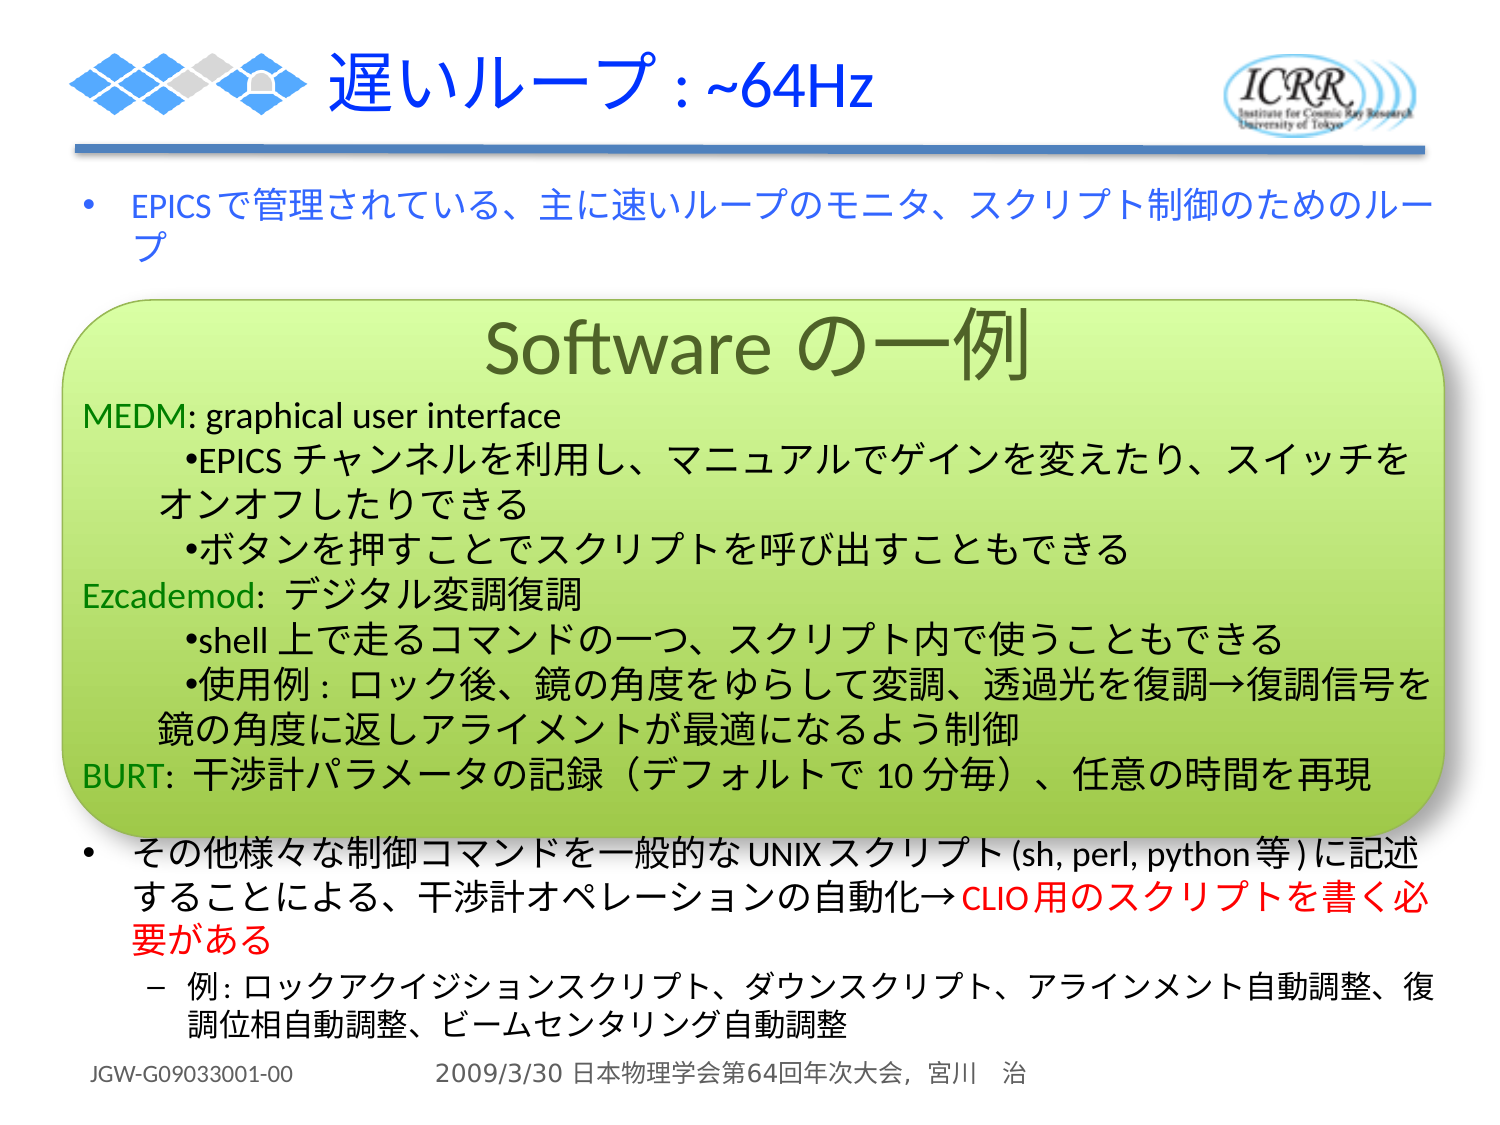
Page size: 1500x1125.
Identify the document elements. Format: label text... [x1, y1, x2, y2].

picture [1216, 54, 1425, 138]
footer 2009/3/30 日本物理学会第64回年次大会, 宮川 治 [324, 1042, 1138, 1103]
text_box Softwareの一例 MEDM: graphical user interface EPICSチャンネルを利用し、マニュアルでゲインを変えたり、スイッチをオンオフしたりできる ボタンを押すことでスクリプトを呼び出すこともできる Ezcademod: デジタル変調復調 shell上で走るコマンドの一つ、スクリプト内で使うこともできる 使用例: ロック後、鏡の角度をゆらして変調、透過光を復調→復調信号を鏡の角度に返しアライメントが最適になるよう制御 BURT: 干渉計パラメータの記録（デフォルトで10分毎）、任意の時間を再現 [67, 287, 1450, 849]
title 遅いループ: ~64Hz [312, 24, 1213, 138]
list EPICSで管理されている、主に速いループのモニタ、スクリプト制御のためのループ その他様々な制御コマンドを一般的なUNIXスクリプト(sh, perl, python等)に記述することによる、干渉計オペレーションの自動化→CLIO用のスクリプトを書く必要がある 例: ロックアクイジションスクリプト、ダウンスクリプト、アラインメント自動調整、復調位相自動調整、ビームセンタリング自動調整 [67, 849, 1450, 1063]
text_box [61, 358, 67, 779]
list EPICSで管理されている、主に速いループのモニタ、スクリプト制御のためのループ その他様々な制御コマンドを一般的なUNIXスクリプト(sh, perl, python等)に記述することによる、干渉計オペレーションの自動化→CLIO用のスクリプトを書く必要がある 例: ロックアクイジションスクリプト、ダウンスクリプト、アラインメント自動調整、復調位相自動調整、ビームセンタリング自動調整 [67, 174, 1450, 287]
picture [62, 49, 312, 120]
slide_number JGW-G09033001-00 [75, 1042, 324, 1103]
